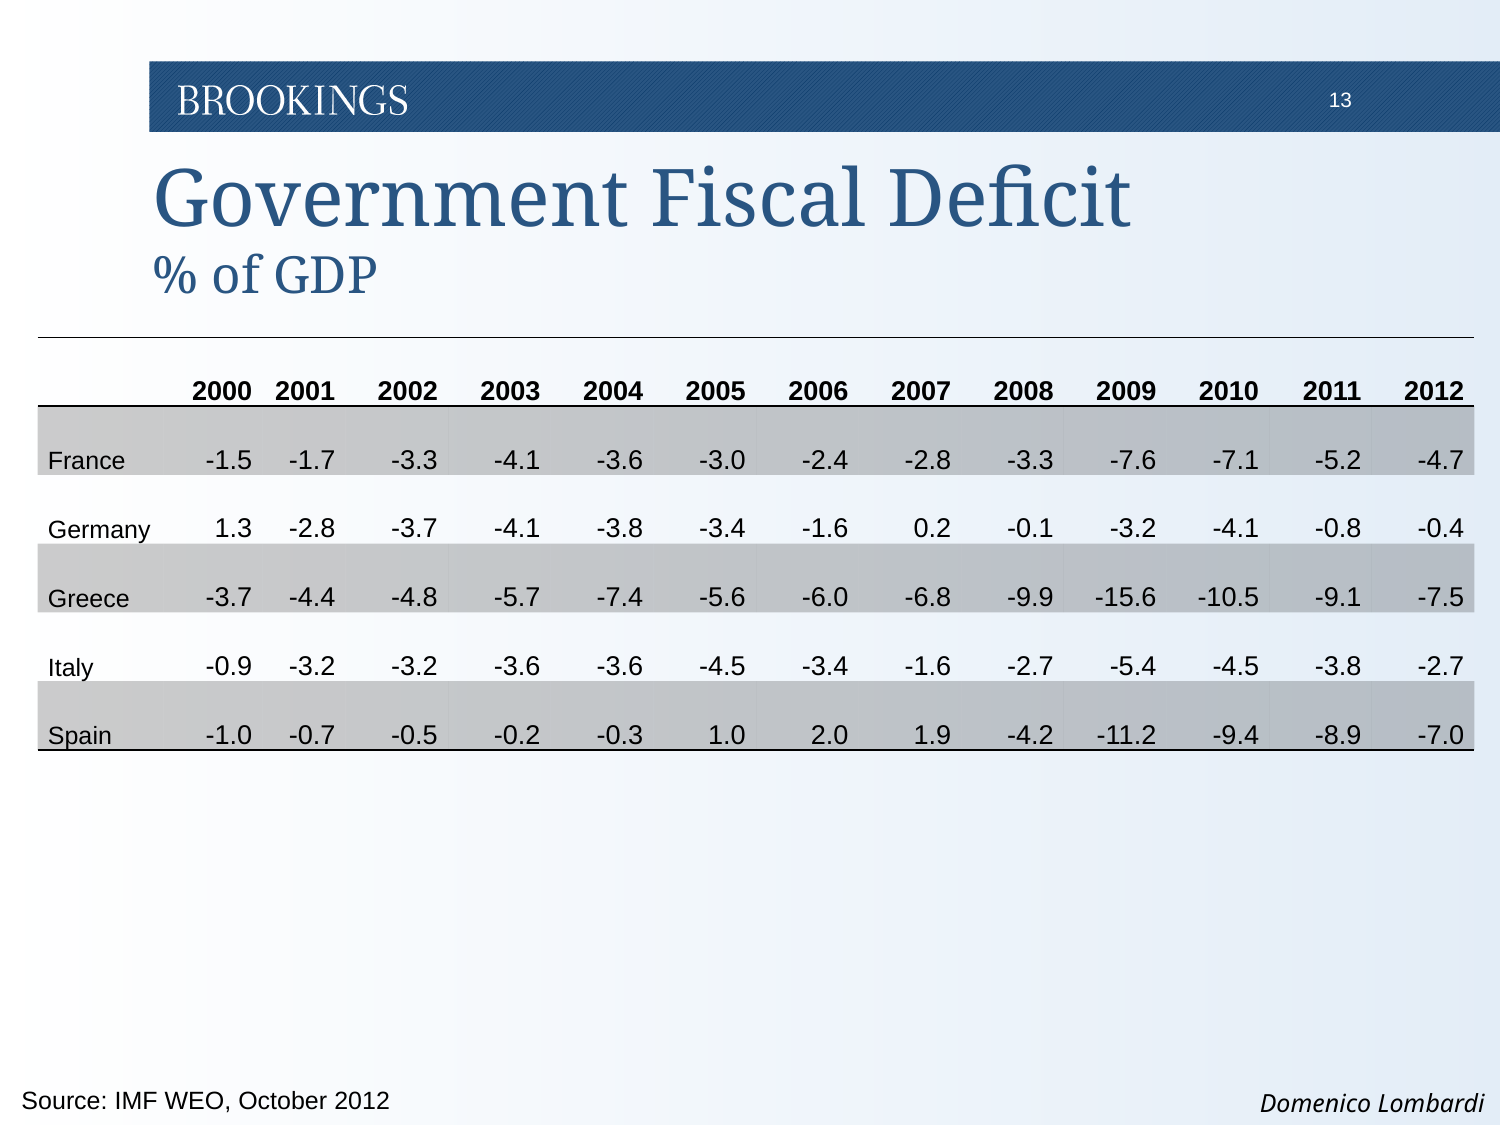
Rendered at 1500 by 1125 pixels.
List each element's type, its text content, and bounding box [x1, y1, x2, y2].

table_cell -15.6 [1064, 544, 1167, 612]
table_cell -4.7 [1372, 407, 1474, 475]
table_cell -4.5 [653, 612, 756, 681]
table_cell -3.8 [1269, 612, 1372, 681]
table_cell -3.6 [551, 612, 653, 681]
table_cell -4.2 [961, 681, 1064, 749]
table_cell -1.6 [859, 612, 961, 681]
table_cell -5.2 [1269, 407, 1372, 475]
table_cell -3.6 [551, 407, 653, 475]
table_cell -1.0 [164, 681, 262, 749]
table_cell -2.7 [961, 612, 1064, 681]
table_cell -4.1 [448, 407, 551, 475]
table_header 2010 [1167, 338, 1269, 405]
table_cell -4.1 [1167, 475, 1269, 544]
table_cell 1.0 [653, 681, 756, 749]
table_cell -7.4 [551, 544, 653, 612]
table_cell 1.9 [859, 681, 961, 749]
table_cell 1.3 [164, 475, 262, 544]
table_header 2004 [551, 338, 653, 405]
table_cell -1.5 [164, 407, 262, 475]
table_cell -1.7 [262, 407, 345, 475]
table_cell -3.2 [345, 612, 448, 681]
table_cell 2.0 [756, 681, 859, 749]
table_cell -2.4 [756, 407, 859, 475]
table_header 2008 [961, 338, 1064, 405]
text_box Source: IMF WEO, October 2012 [6, 1077, 406, 1122]
table_header [38, 338, 164, 405]
table_cell -0.9 [164, 612, 262, 681]
table_cell 0.2 [859, 475, 961, 544]
table_cell -1.6 [756, 475, 859, 544]
table_cell -3.7 [345, 475, 448, 544]
table_header 2001 [262, 338, 345, 405]
table_cell Spain [38, 681, 164, 749]
table_cell -3.7 [164, 544, 262, 612]
table_cell -4.1 [448, 475, 551, 544]
table_cell -0.4 [1372, 475, 1474, 544]
table_header 2006 [756, 338, 859, 405]
table_cell -3.3 [345, 407, 448, 475]
table_header 2002 [345, 338, 448, 405]
table_header 2009 [1064, 338, 1167, 405]
table_cell -7.1 [1167, 407, 1269, 475]
picture [178, 85, 407, 115]
table_cell -3.0 [653, 407, 756, 475]
table_cell -9.4 [1167, 681, 1269, 749]
table_cell -0.8 [1269, 475, 1372, 544]
table_header 2003 [448, 338, 551, 405]
table_cell -0.3 [551, 681, 653, 749]
table_cell -2.8 [262, 475, 345, 544]
table_cell -7.6 [1064, 407, 1167, 475]
table_cell -0.2 [448, 681, 551, 749]
table_cell France [38, 407, 164, 475]
table_cell -5.4 [1064, 612, 1167, 681]
table_cell -8.9 [1269, 681, 1372, 749]
table_cell -6.8 [859, 544, 961, 612]
table_cell -3.2 [262, 612, 345, 681]
table_cell -5.7 [448, 544, 551, 612]
table_cell -2.8 [859, 407, 961, 475]
table_cell -3.4 [756, 612, 859, 681]
table_cell -3.4 [653, 475, 756, 544]
table_cell -2.7 [1372, 612, 1474, 681]
table_cell -11.2 [1064, 681, 1167, 749]
table_header 2005 [653, 338, 756, 405]
table_header 2011 [1269, 338, 1372, 405]
table_cell -4.8 [345, 544, 448, 612]
table_cell -5.6 [653, 544, 756, 612]
table_cell -10.5 [1167, 544, 1269, 612]
table_cell -7.0 [1372, 681, 1474, 749]
table_cell -3.8 [551, 475, 653, 544]
table_cell -9.1 [1269, 544, 1372, 612]
table_cell Germany [38, 475, 164, 544]
table_cell -0.7 [262, 681, 345, 749]
table_cell -3.3 [961, 407, 1064, 475]
title Government Fiscal Deficit % of GDP [146, 140, 1354, 311]
table_cell -9.9 [961, 544, 1064, 612]
table_header 2012 [1372, 338, 1474, 405]
table_cell -7.5 [1372, 544, 1474, 612]
table_header 2000 [164, 338, 262, 405]
text_box Domenico Lombardi [1244, 1079, 1500, 1125]
table_header 2007 [859, 338, 961, 405]
table_cell Italy [38, 612, 164, 681]
table_cell -4.4 [262, 544, 345, 612]
table_cell -0.1 [961, 475, 1064, 544]
table_cell -0.5 [345, 681, 448, 749]
table_cell -4.5 [1167, 612, 1269, 681]
table_cell -3.6 [448, 612, 551, 681]
table_cell -3.2 [1064, 475, 1167, 544]
table_cell Greece [38, 544, 164, 612]
table_cell -6.0 [756, 544, 859, 612]
